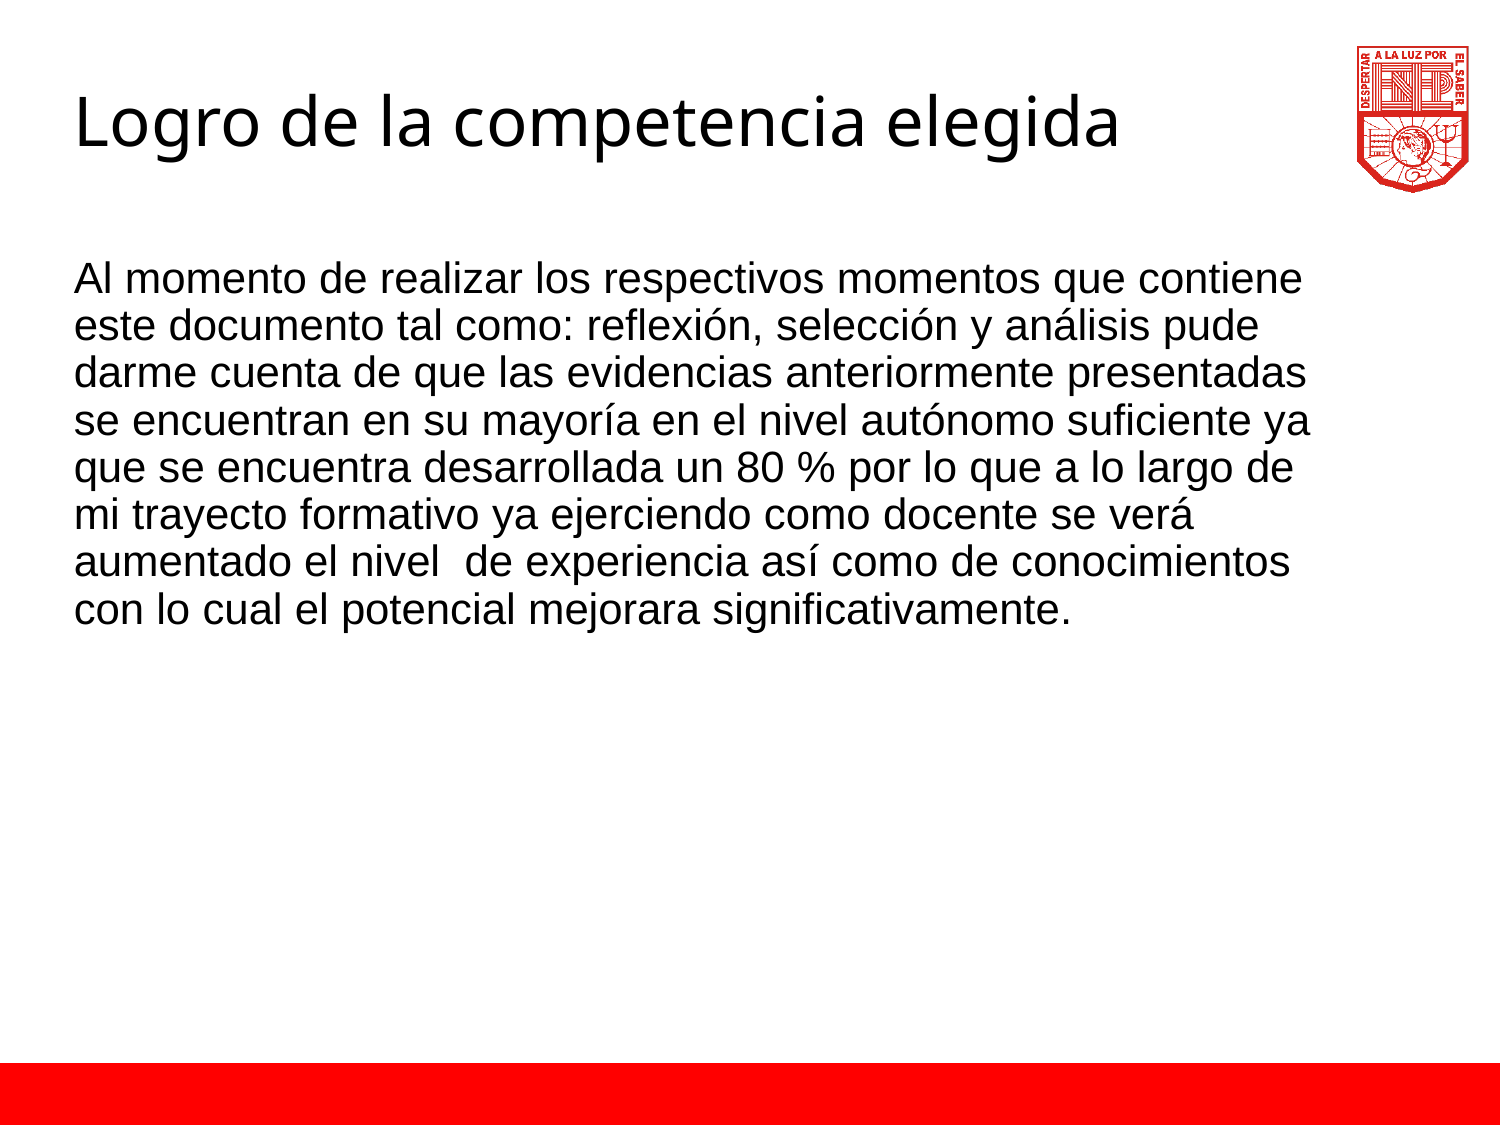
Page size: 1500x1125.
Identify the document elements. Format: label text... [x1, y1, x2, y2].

picture [1341, 27, 1484, 211]
title Logro de la competencia elegida [58, 75, 1353, 174]
list Al momento de realizar los respectivos momentos que contiene este documento tal como: reflexión, selección y análisis pude darme cuenta de que las evidencias anteriormente presentadas se encuentran en su mayoría en el nivel autónomo suficiente ya que se encuentra desarrollada un 80 % por lo que a lo largo de mi trayecto formativo ya ejerciendo como docente se verá aumentado el nivel de experiencia así como de conocimientos con lo cual el potencial mejorara significativamente. [58, 248, 1353, 1001]
